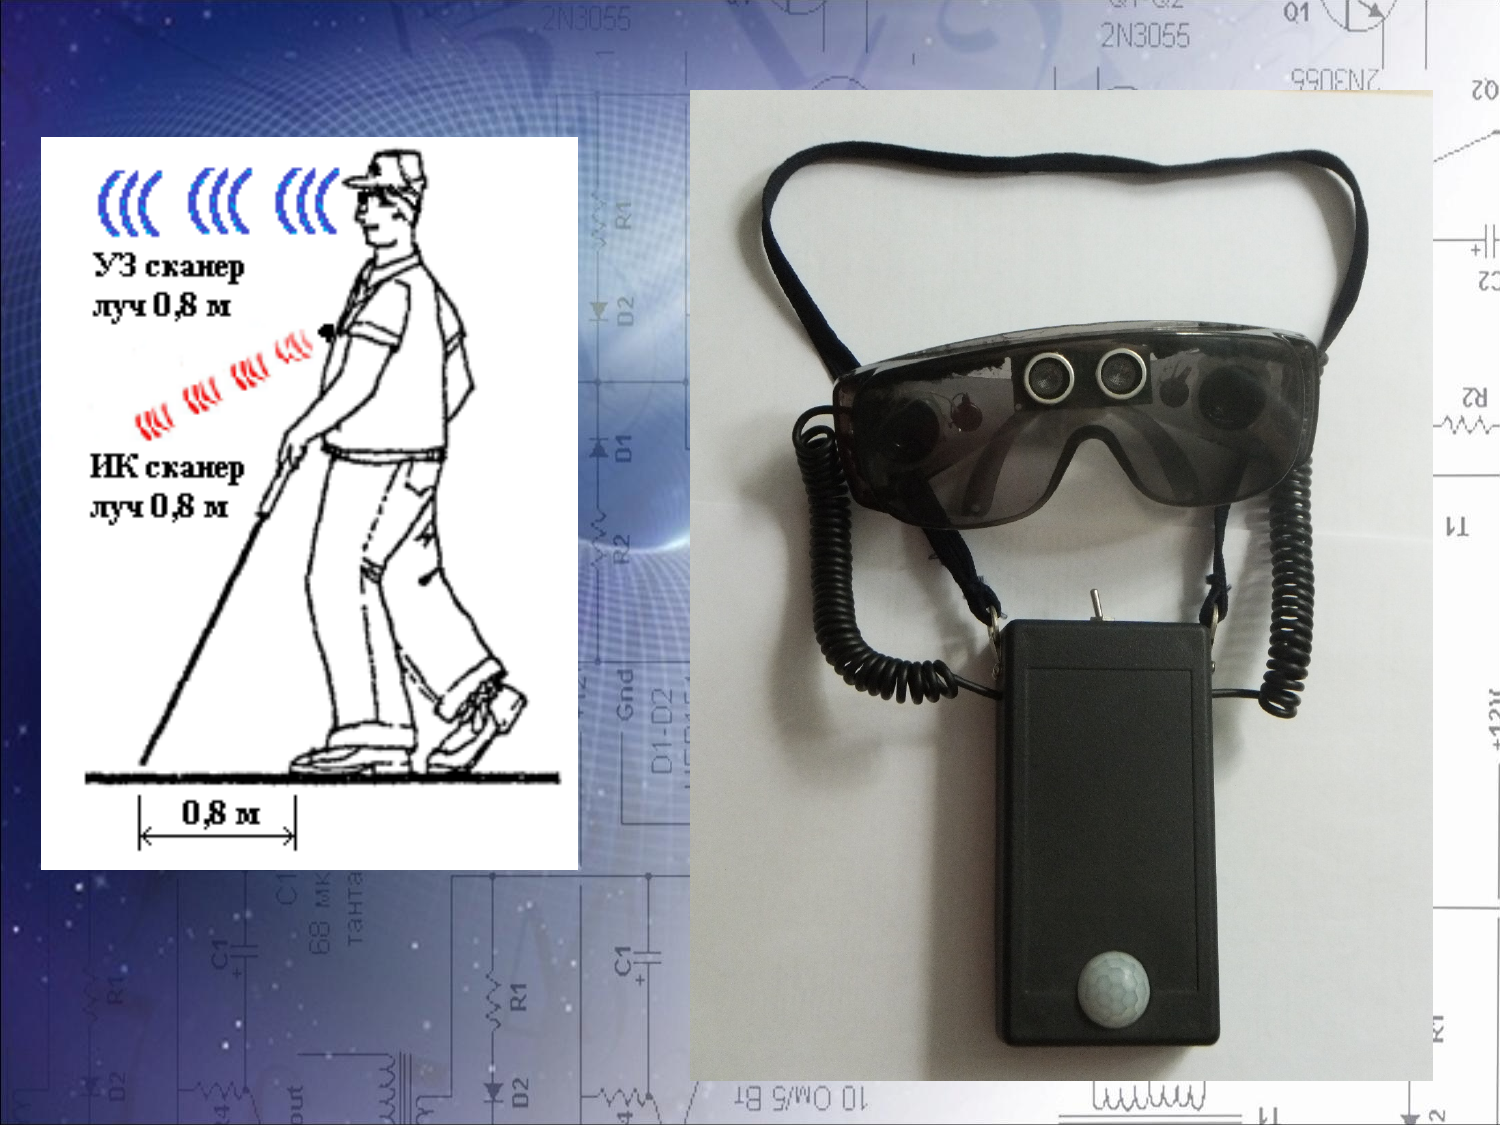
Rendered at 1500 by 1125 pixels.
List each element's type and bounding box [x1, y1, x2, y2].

picture [0, 56, 1500, 1125]
text_box [0, 0, 1500, 56]
